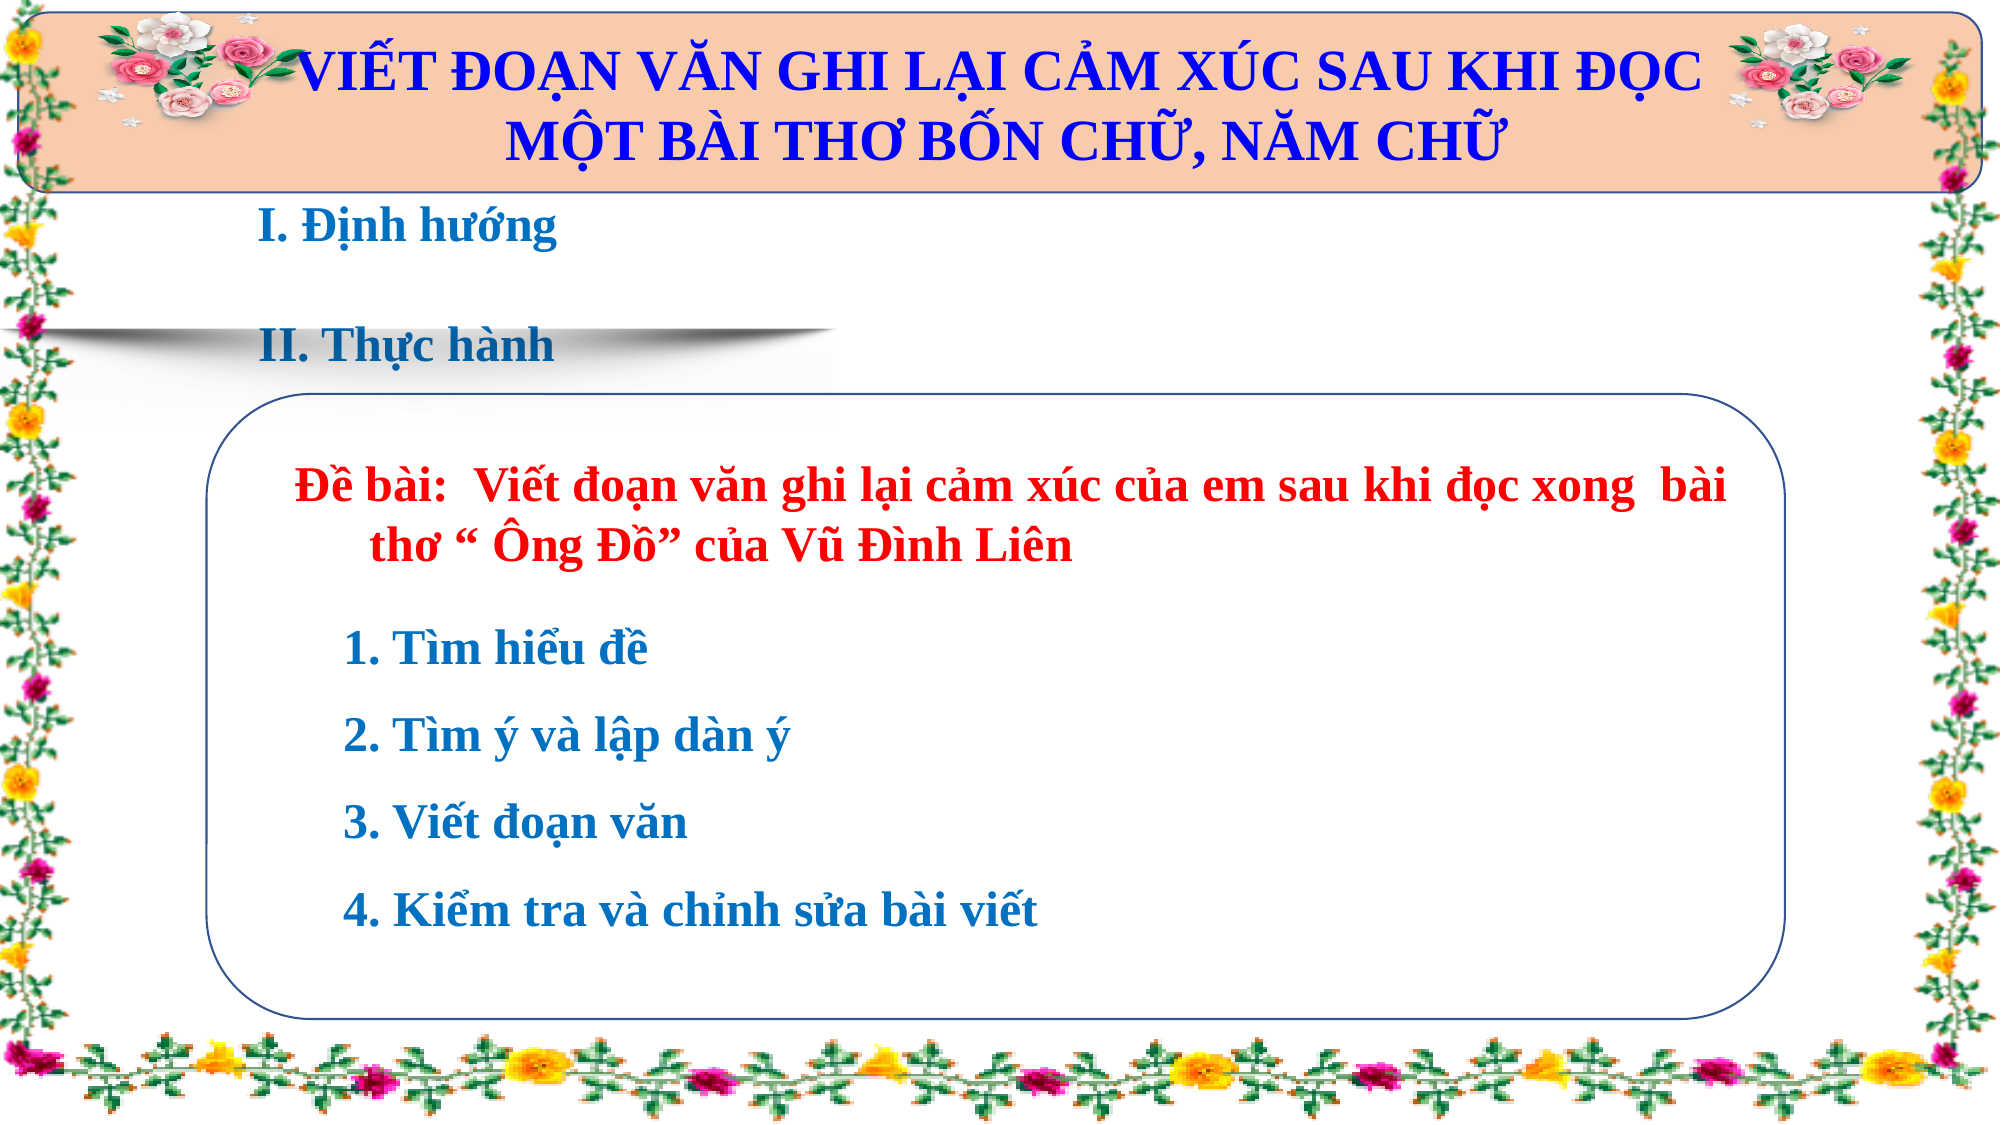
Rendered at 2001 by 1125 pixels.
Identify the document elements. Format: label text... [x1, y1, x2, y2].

picture [0, 0, 2000, 1125]
text_box [205, 392, 1786, 1015]
text_box 4. Kiểm tra và chỉnh sửa bài viết [253, 856, 1294, 957]
text_box Đề bài: Viết đoạn văn ghi lại cảm xúc của em sau khi đọc xong bài thơ “ Ông Đồ” của Vũ Đình Liên [280, 443, 1765, 579]
text_box 1. Tìm hiểu đề [253, 593, 1294, 695]
text_box 3. Viết đoạn văn [253, 768, 1294, 856]
text_box VIẾT ĐOẠN VĂN GHI LẠI CẢM XÚC SAU KHI ĐỌC MỘT BÀI THƠ BỐN CHỮ, NĂM CHỮ [84, 11, 1982, 194]
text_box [128, 172, 694, 460]
text_box 2. Tìm ý và lập dàn ý [253, 695, 1294, 768]
picture [694, 329, 838, 432]
